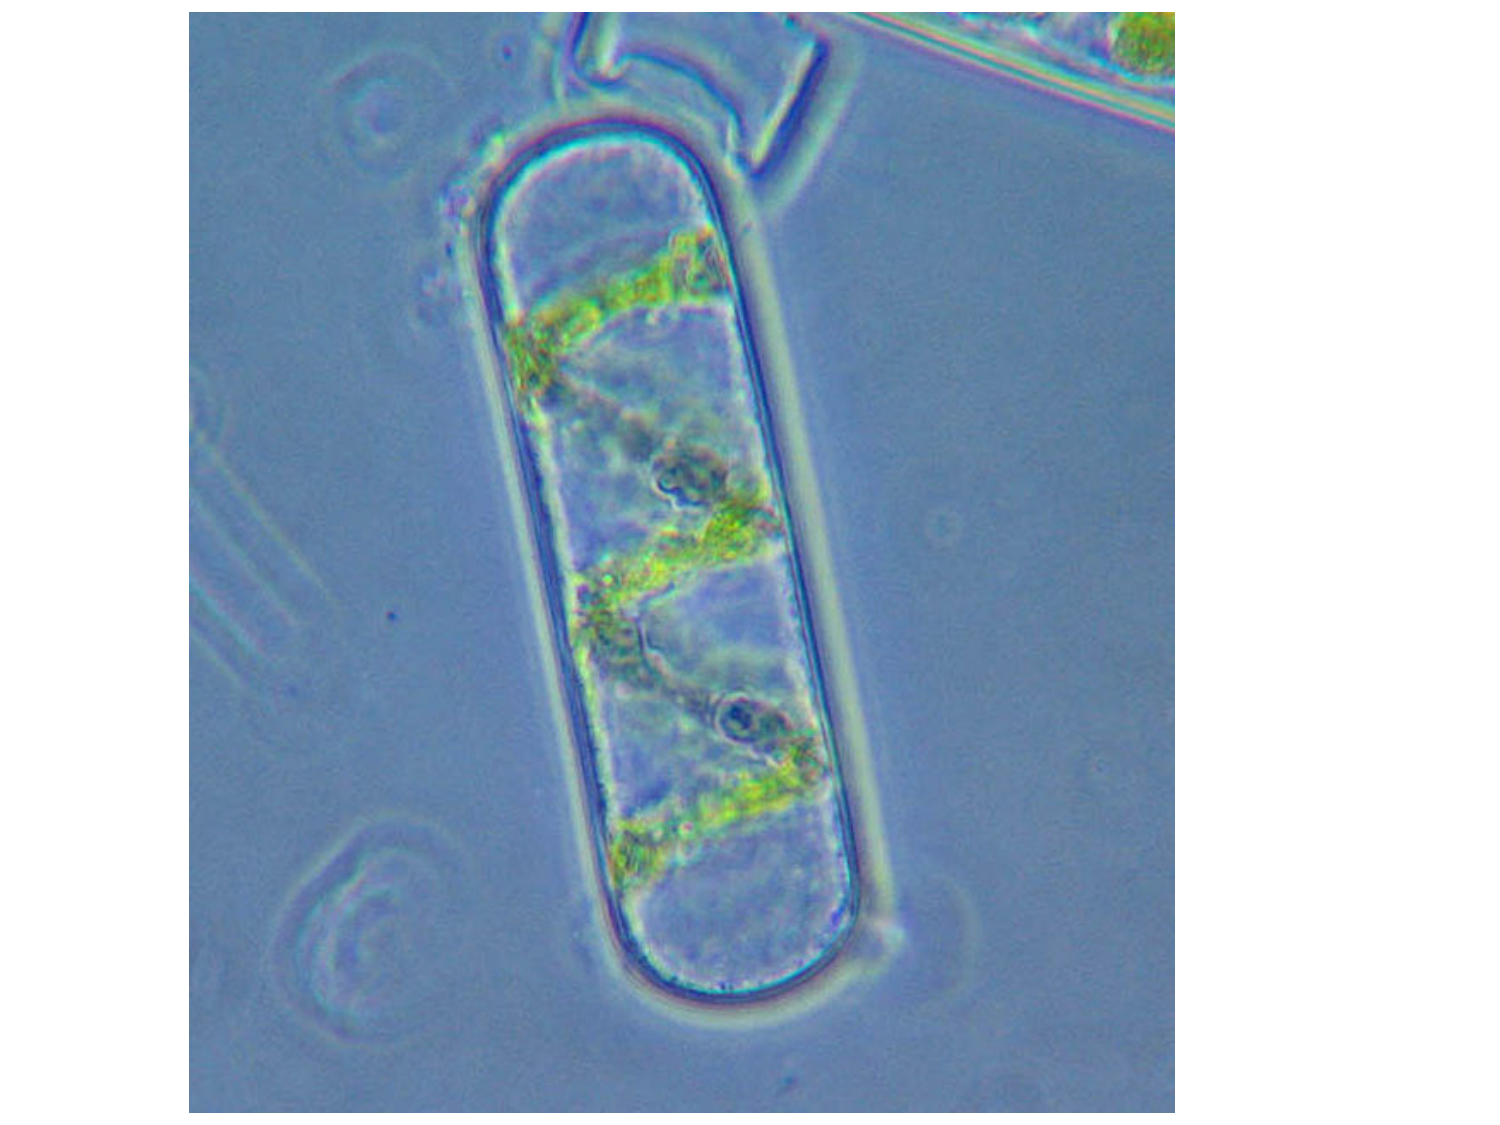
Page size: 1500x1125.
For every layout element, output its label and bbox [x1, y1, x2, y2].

picture [189, 12, 1176, 1113]
